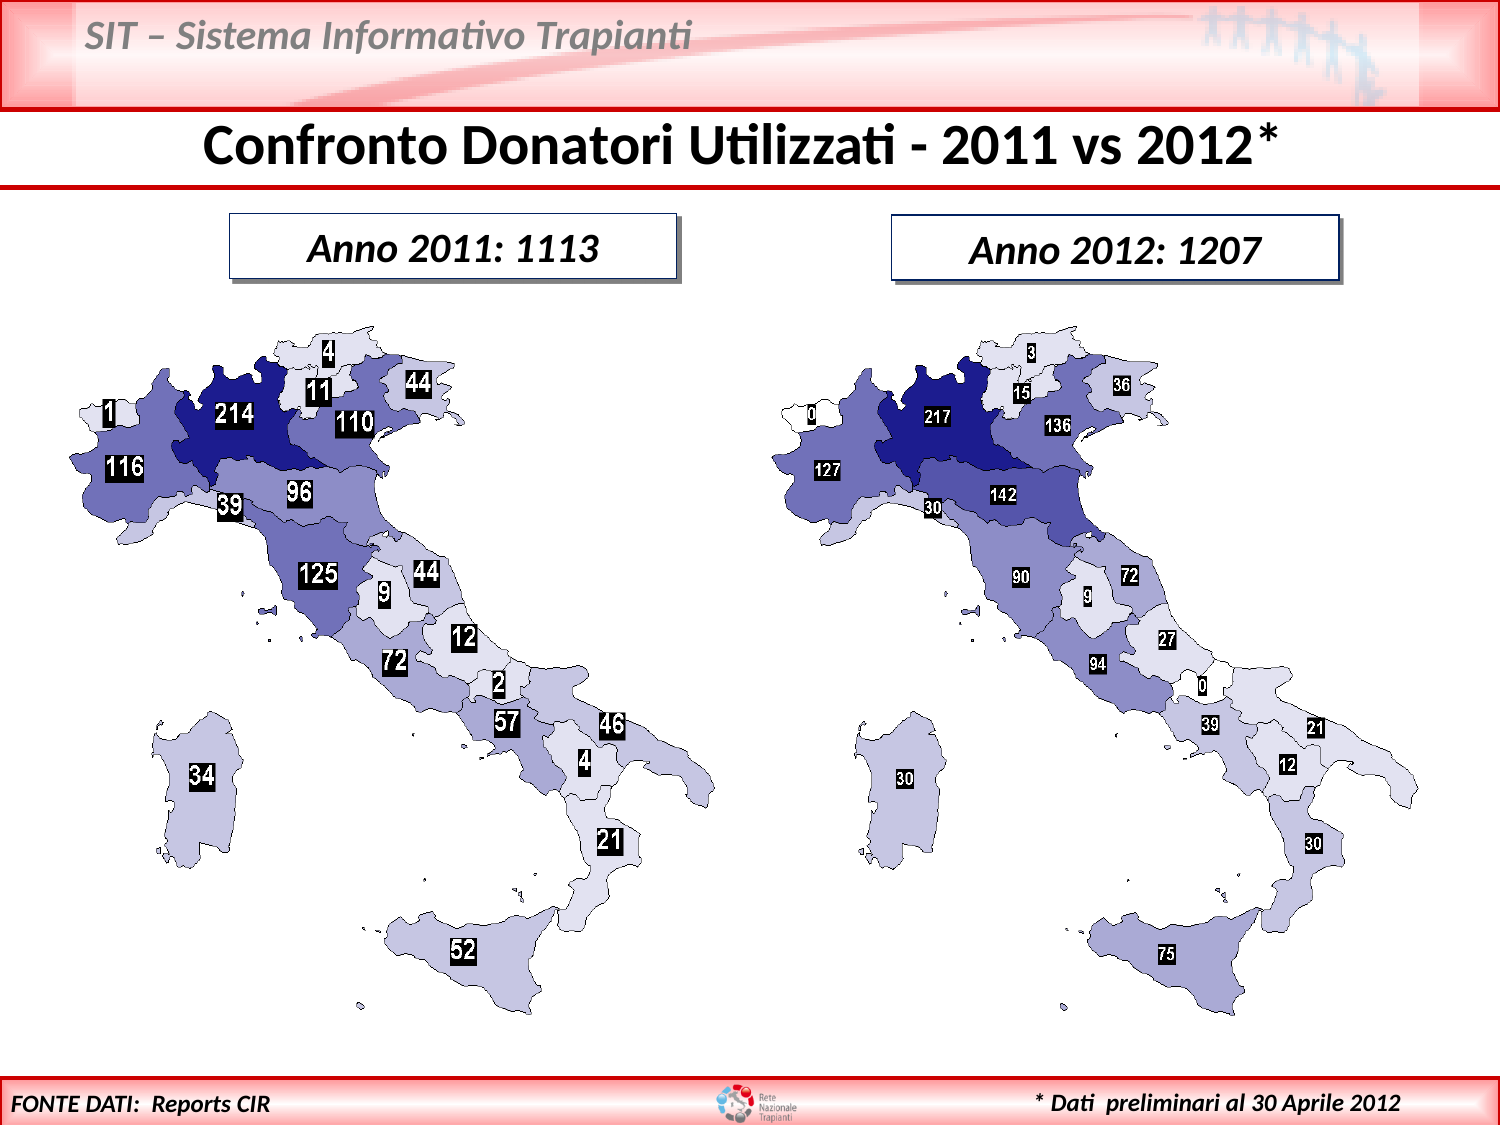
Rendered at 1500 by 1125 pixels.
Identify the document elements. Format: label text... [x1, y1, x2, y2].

picture [703, 1078, 809, 1125]
picture [761, 326, 1434, 1016]
text_box * Dati preliminari al 30 Aprile 2012 [1017, 1079, 1500, 1125]
text_box Anno 2011: 1113 [229, 213, 677, 279]
text_box FONTE DATI: Reports CIR [0, 1079, 286, 1125]
text_box Confronto Donatori Utilizzati - 2011 vs 2012* [0, 98, 1488, 184]
text_box Anno 2012: 1207 [891, 215, 1339, 280]
picture [41, 326, 726, 1016]
